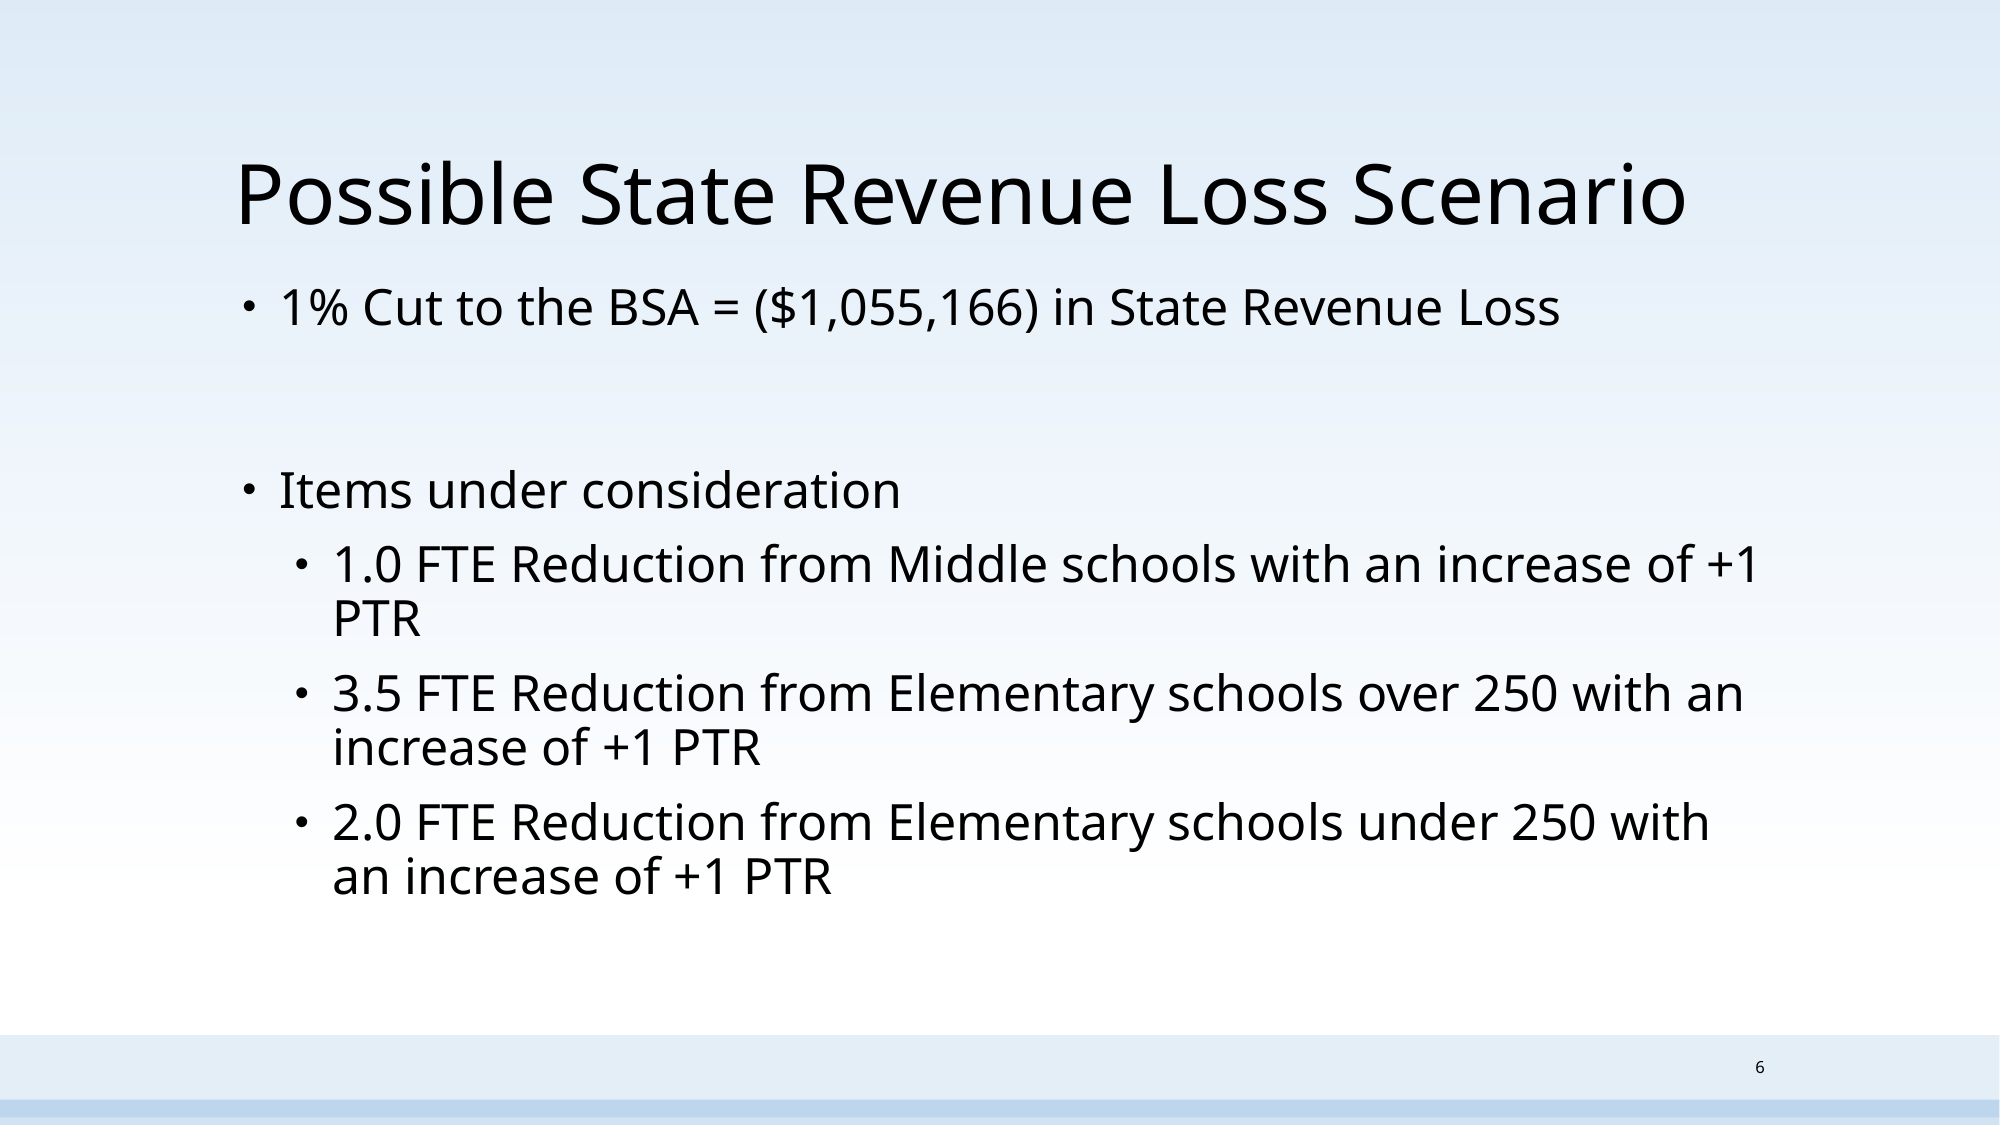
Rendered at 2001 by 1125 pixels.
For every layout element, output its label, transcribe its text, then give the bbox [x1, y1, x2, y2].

list 1% Cut to the BSA = ($1,055,166) in State Revenue Loss Items under consideration 1.0 FTE Reduction from Middle schools with an increase of +1 PTR 3.5 FTE Reduction from Elementary schools over 250 with an increase of +1 PTR 2.0 FTE Reduction from Elementary schools under 250 with an increase of +1 PTR [219, 274, 1780, 987]
title Possible State Revenue Loss Scenario [219, 71, 1780, 251]
slide_number 6 [1674, 1048, 1780, 1088]
